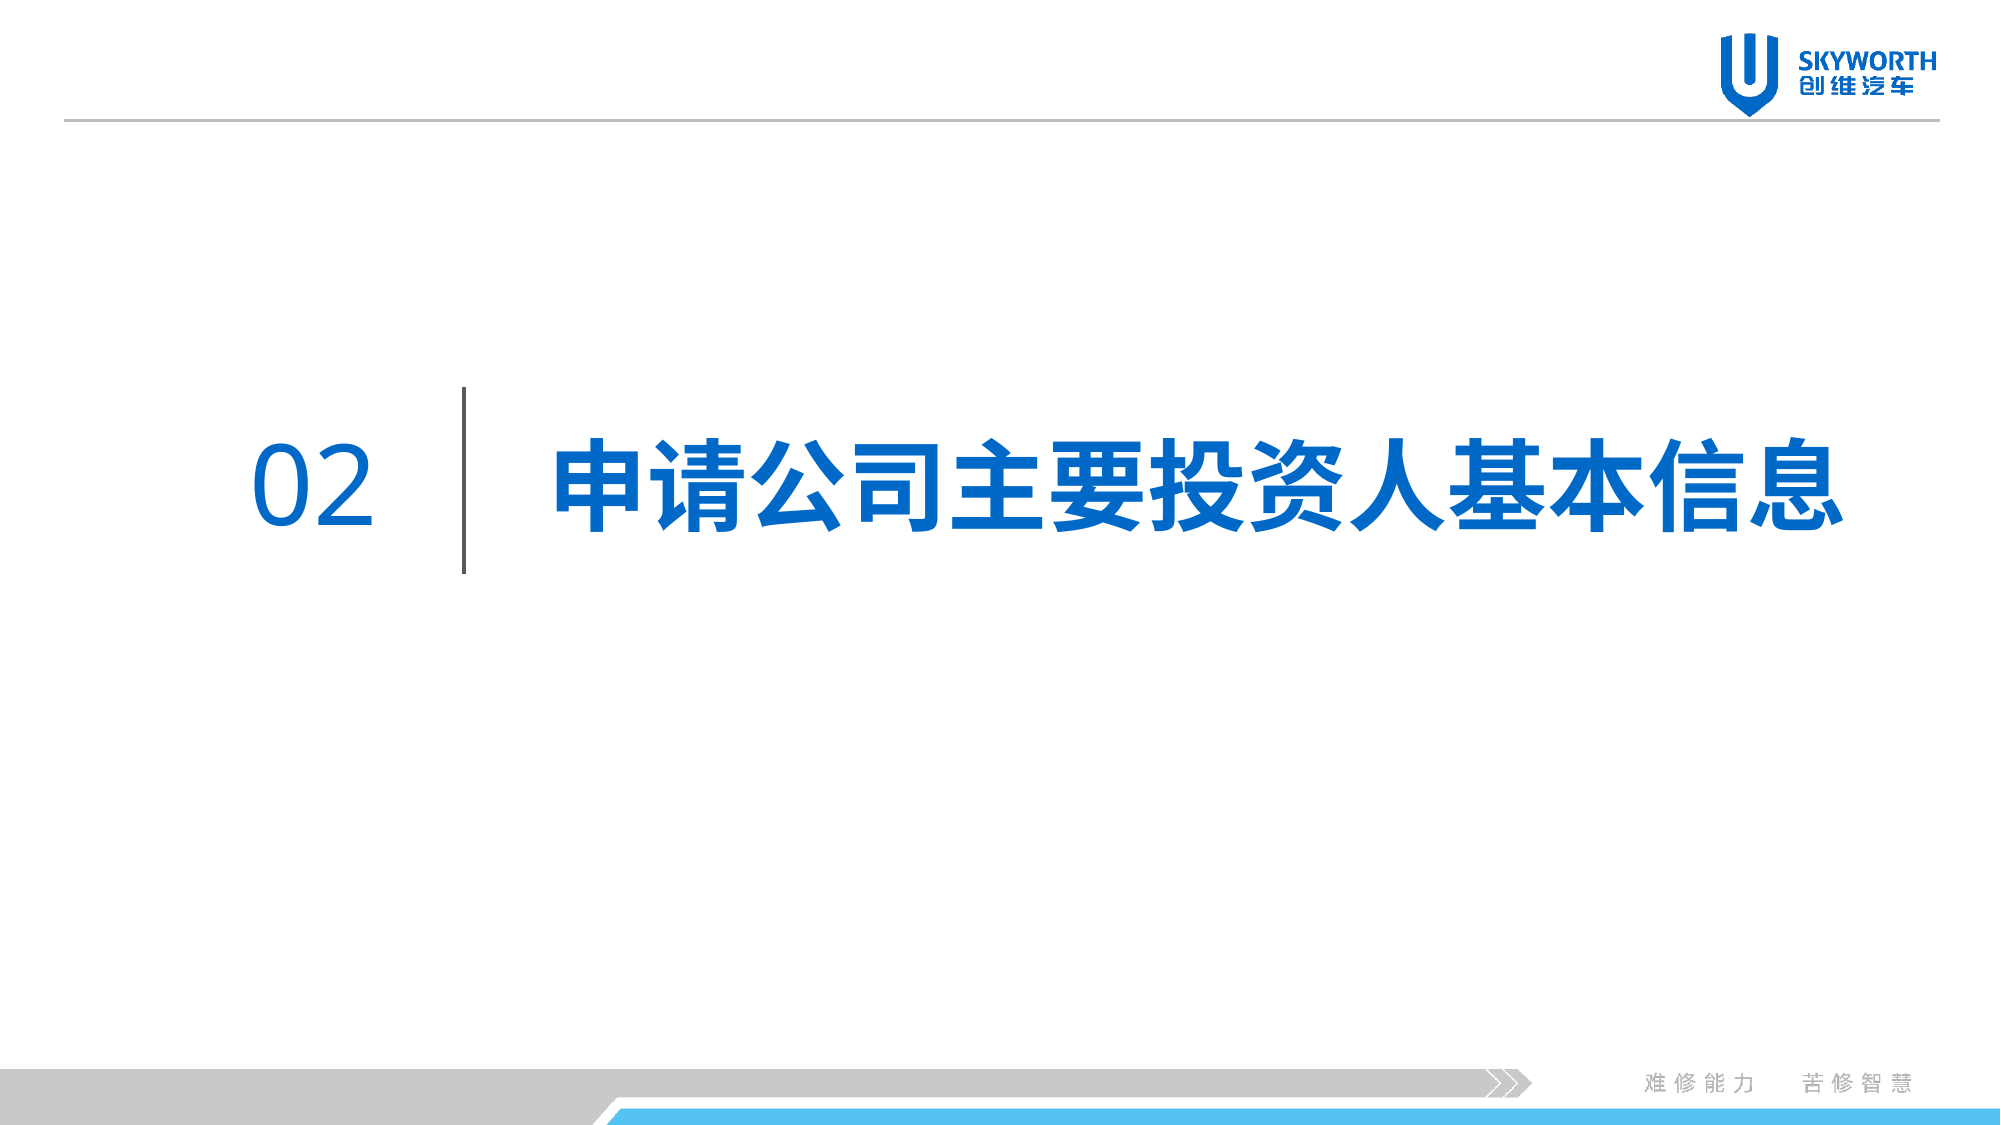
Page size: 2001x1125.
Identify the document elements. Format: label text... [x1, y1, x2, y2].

text_box 02 [247, 397, 381, 565]
text_box 申请公司主要投资人基本信息 [532, 424, 1486, 551]
picture [0, 1069, 2000, 1125]
picture [1710, 20, 1946, 130]
